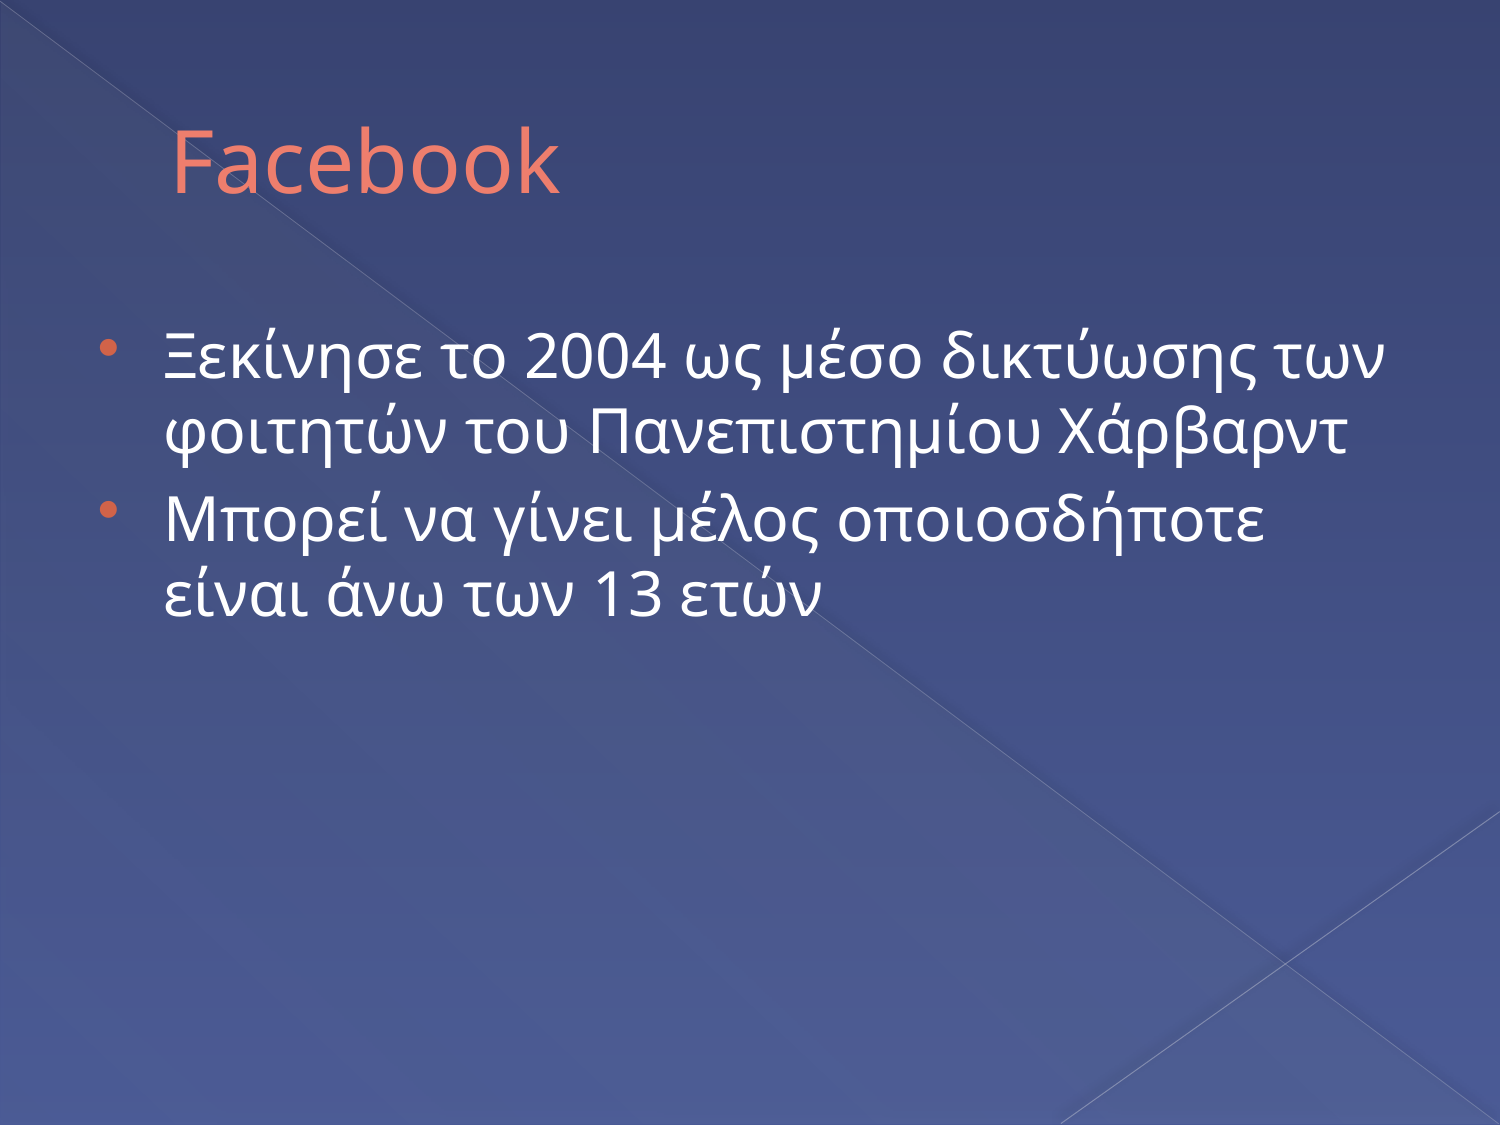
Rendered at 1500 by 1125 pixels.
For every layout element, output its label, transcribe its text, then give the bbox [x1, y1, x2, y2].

title Facebook [75, 43, 1425, 274]
list Ξεκίνησε το 2004 ως μέσο δικτύωσης των φοιτητών του Πανεπιστημίου Χάρβαρντ Μπορεί να γίνει μέλος οποιοσδήποτε είναι άνω των 13 ετών [75, 308, 1425, 1059]
